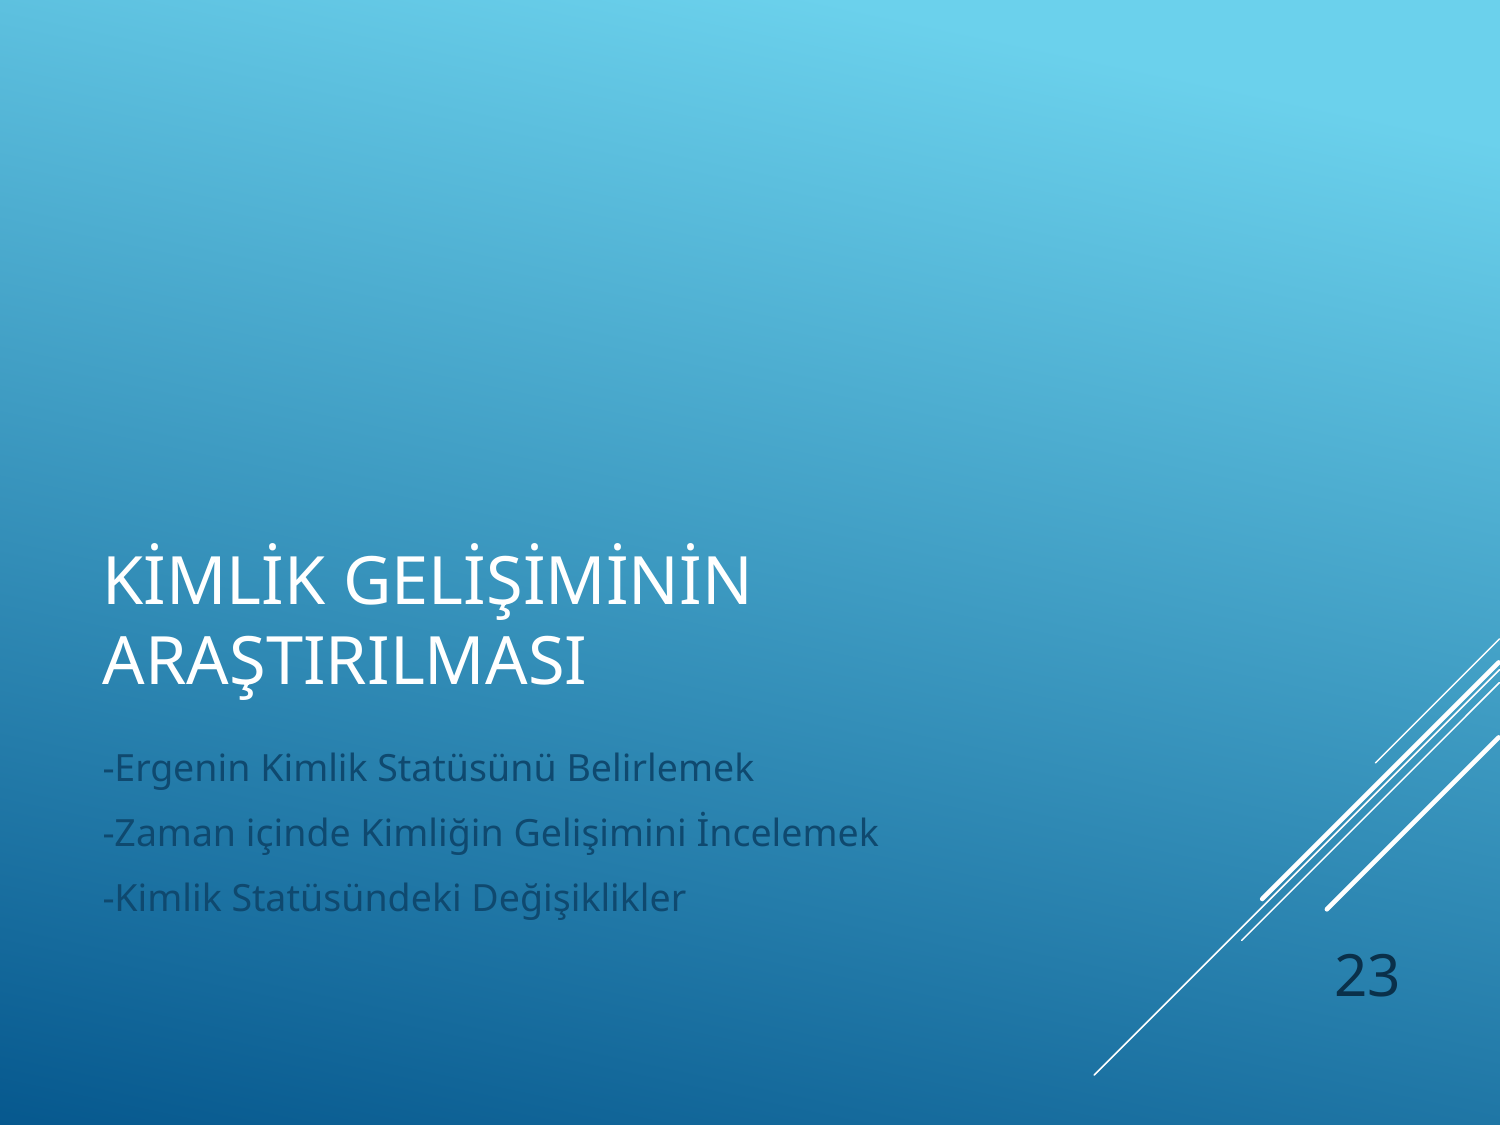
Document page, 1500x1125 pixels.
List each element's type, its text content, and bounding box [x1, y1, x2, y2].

list -Ergenin Kimlik Statüsünü Belirlemek -Zaman içinde Kimliğin Gelişimini İncelemek -Kimlik Statüsündeki Değişiklikler [87, 736, 1138, 988]
title Kimlik Gelişiminin Araştırılması [87, 324, 1138, 706]
slide_number 23 [1275, 915, 1416, 1025]
